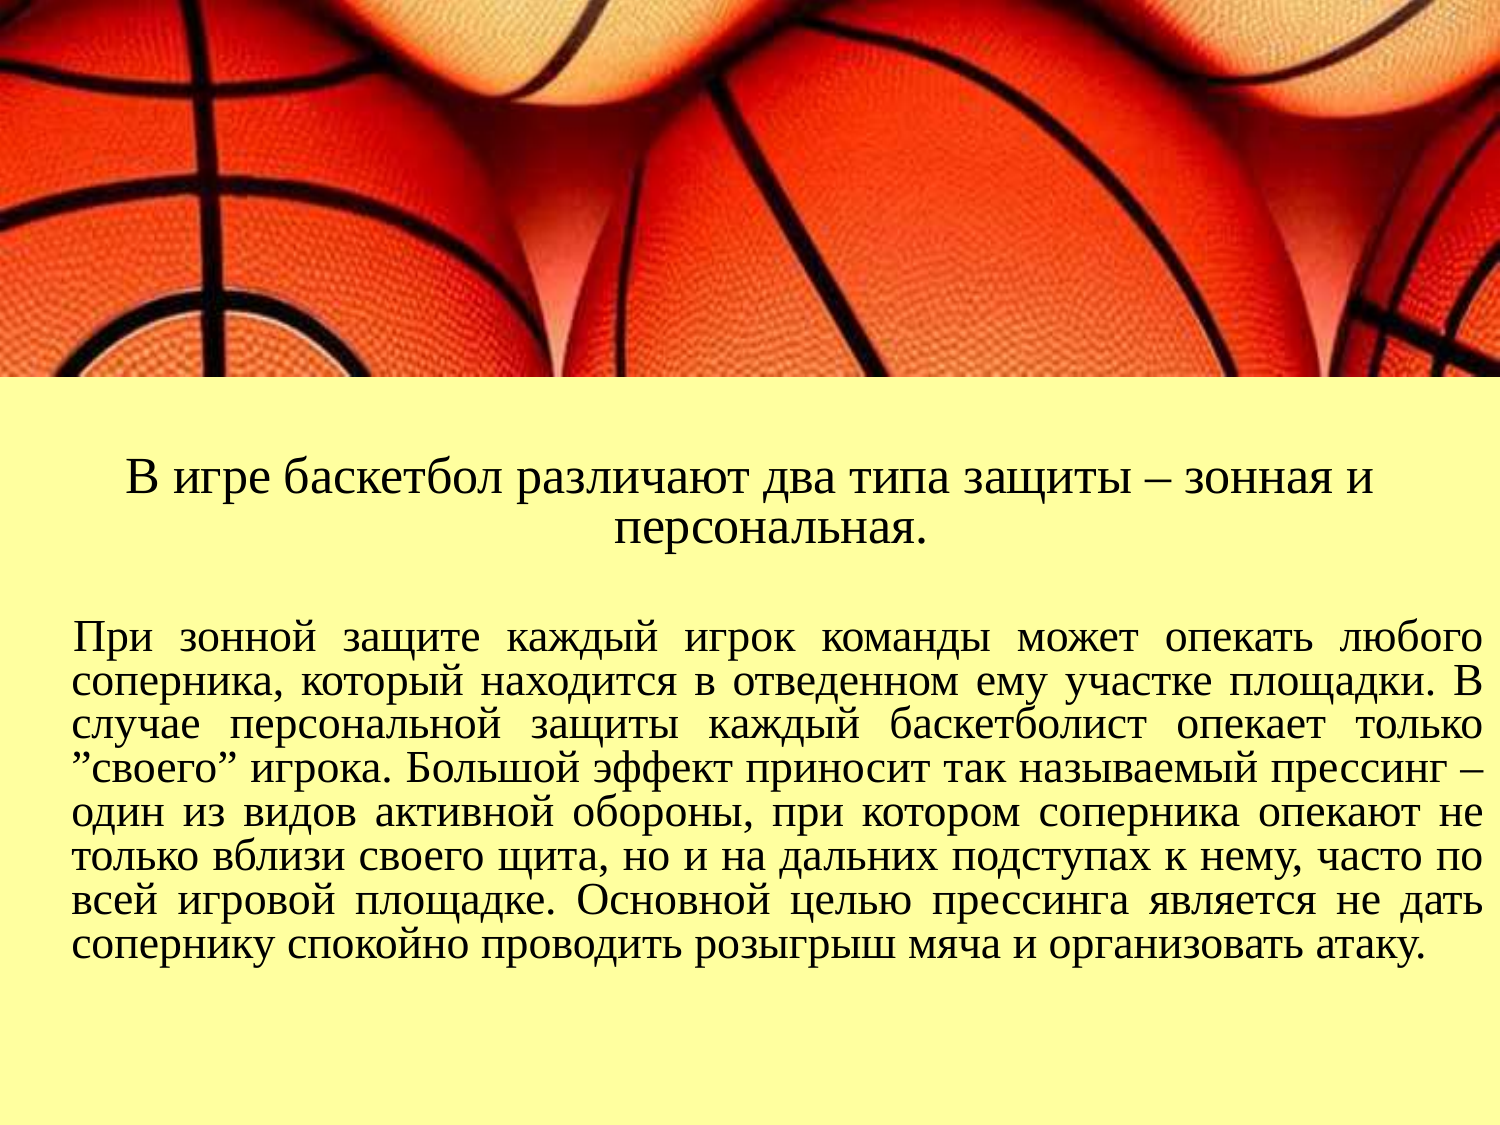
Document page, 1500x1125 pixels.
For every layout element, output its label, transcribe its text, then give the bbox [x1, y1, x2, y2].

list В игре баскетбол различают два типа защиты – зонная и персональная. При зонной защите каждый игрок команды может опекать любого соперника, который находится в отведенном ему участке площадки. В случае персональной защиты каждый баскетболист опекает только ”своего” игрока. Большой эффект приносит так называемый прессинг – один из видов активной обороны, при котором соперника опекают не только вблизи своего щита, но и на дальних подступах к нему, часто по всей игровой площадке. Основной целью прессинга является не дать сопернику спокойно проводить розыгрыш мяча и организовать атаку. [0, 384, 1500, 1125]
picture [0, 0, 1500, 378]
